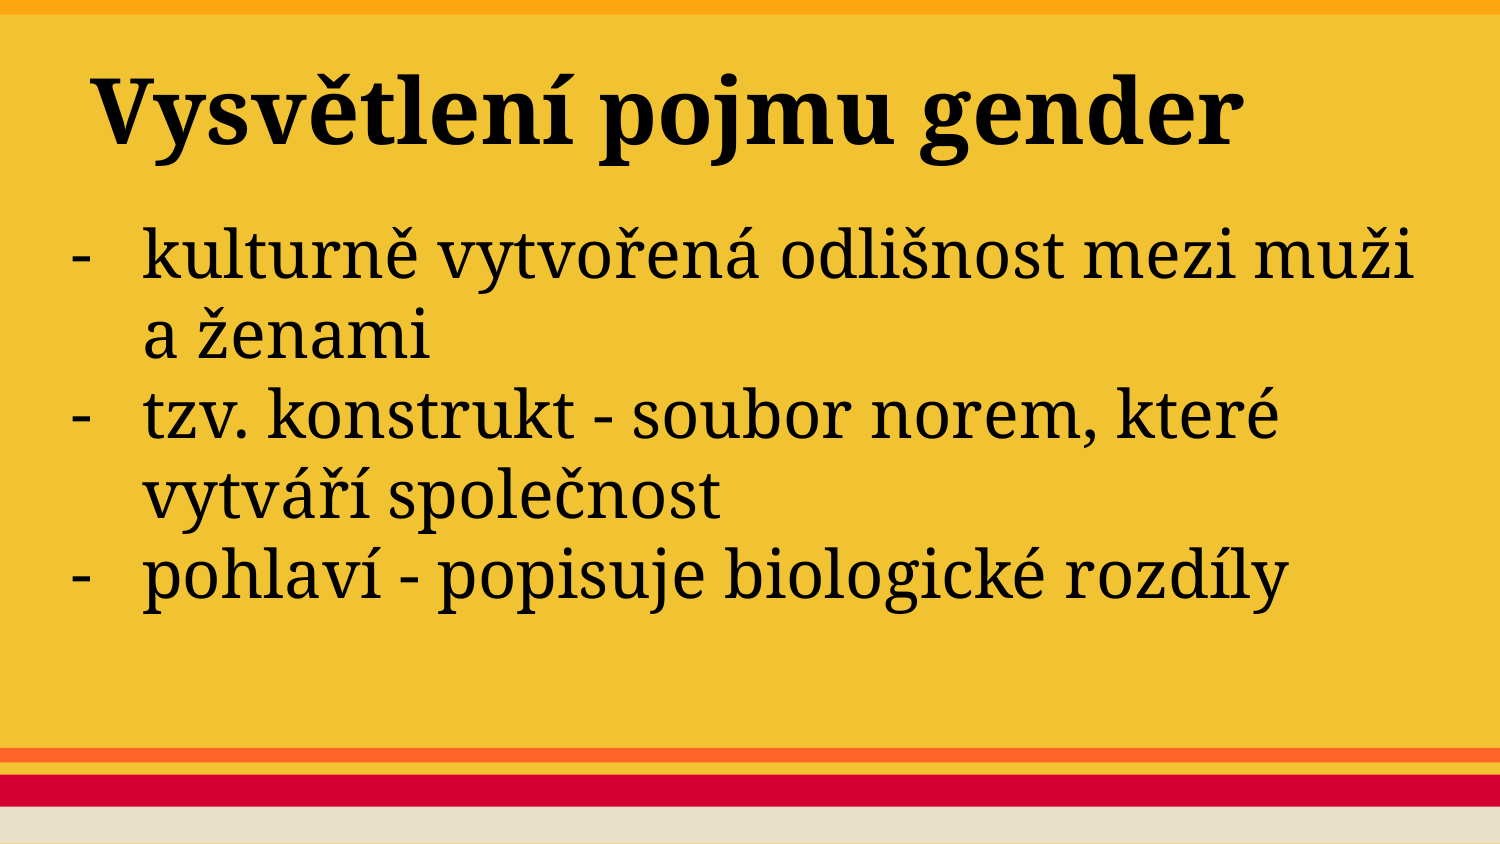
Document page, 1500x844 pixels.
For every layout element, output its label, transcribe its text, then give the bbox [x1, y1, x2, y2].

list kulturně vytvořená odlišnost mezi muži a ženami tzv. konstrukt - soubor norem, které vytváří společnost pohlaví - popisuje biologické rozdíly [52, 196, 1475, 808]
title Vysvětlení pojmu gender [75, 37, 1425, 178]
